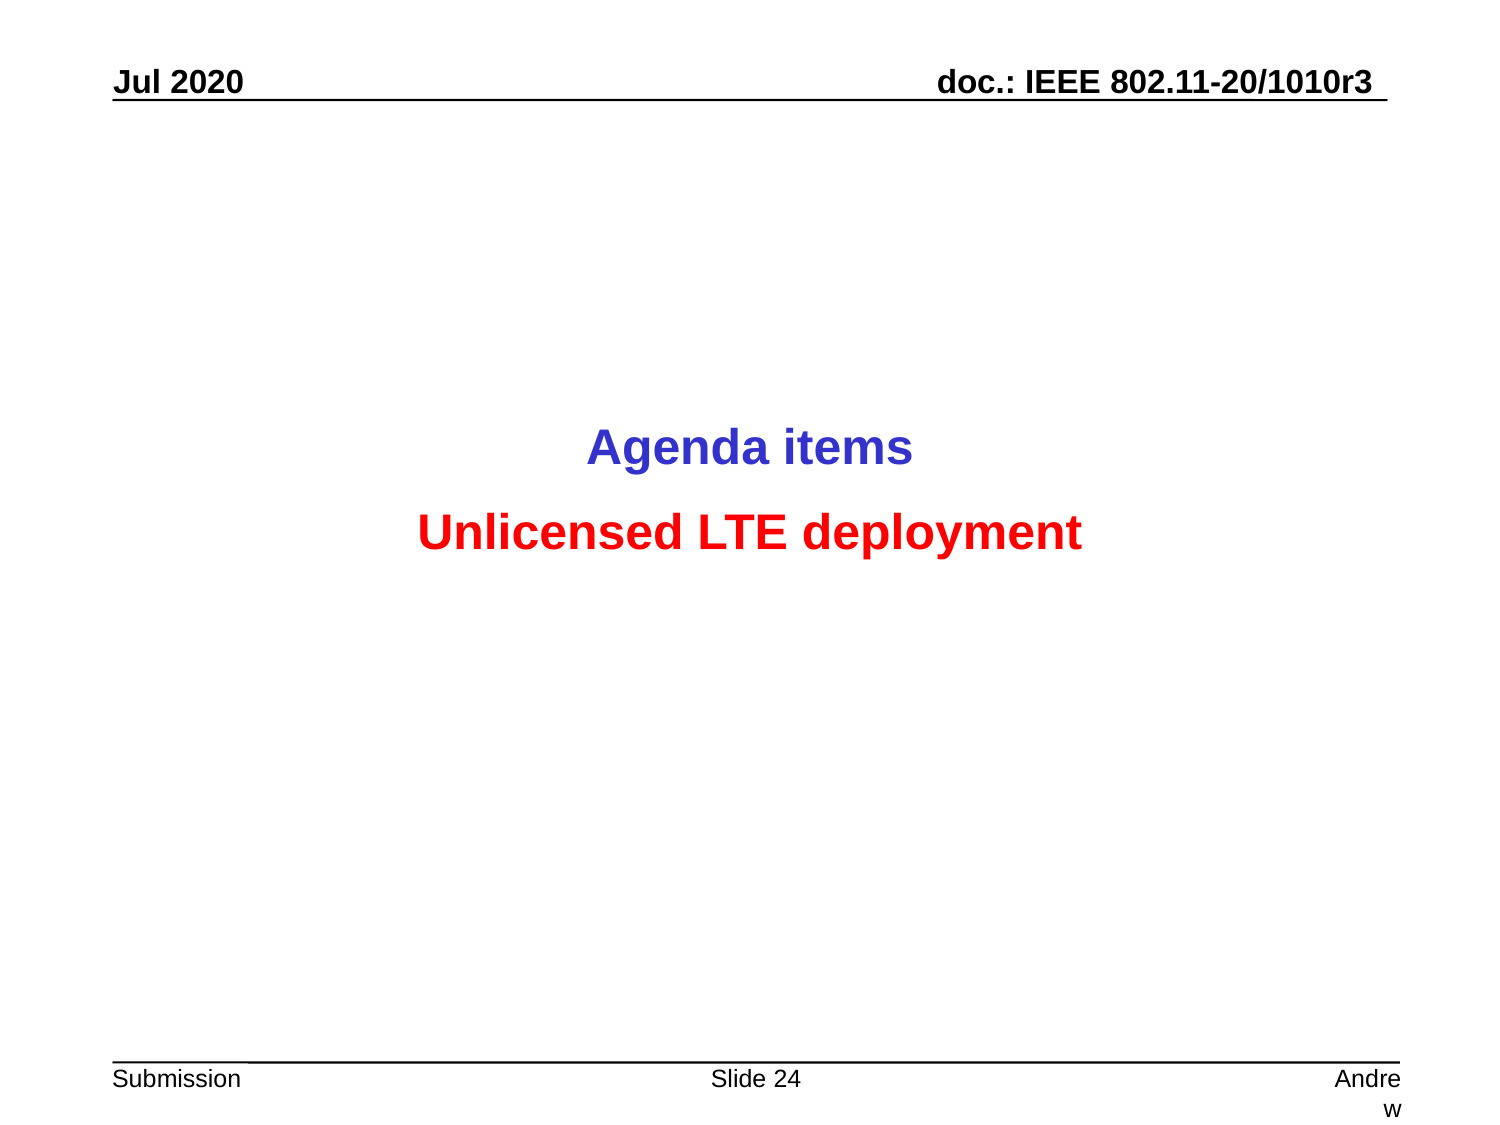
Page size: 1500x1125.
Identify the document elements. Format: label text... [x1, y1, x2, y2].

list Agenda items Unlicensed LTE deployment [112, 324, 1388, 650]
footer Andrew Myles, Cisco [1320, 1061, 1402, 1093]
slide_number Slide 24 [709, 1061, 803, 1093]
